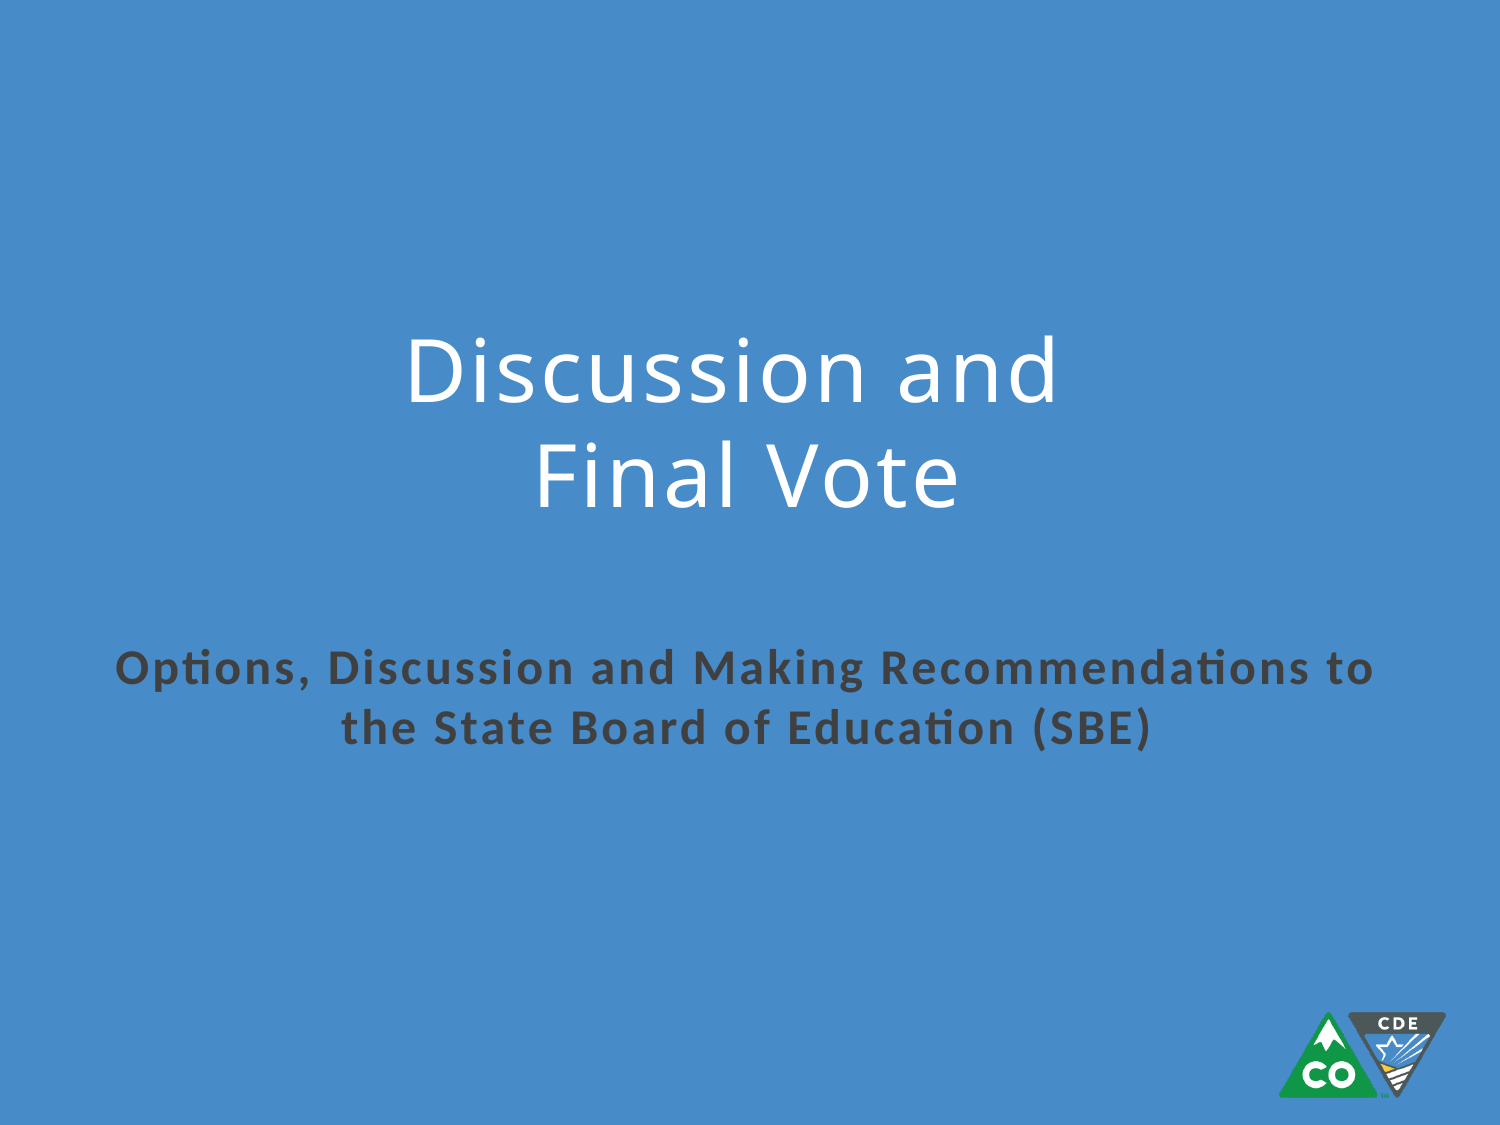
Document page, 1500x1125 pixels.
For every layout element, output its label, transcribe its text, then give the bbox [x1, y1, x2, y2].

title Discussion and Final Vote [62, 285, 1431, 556]
list Options, Discussion and Making Recommendations to the State Board of Education (SBE) [62, 559, 1431, 830]
